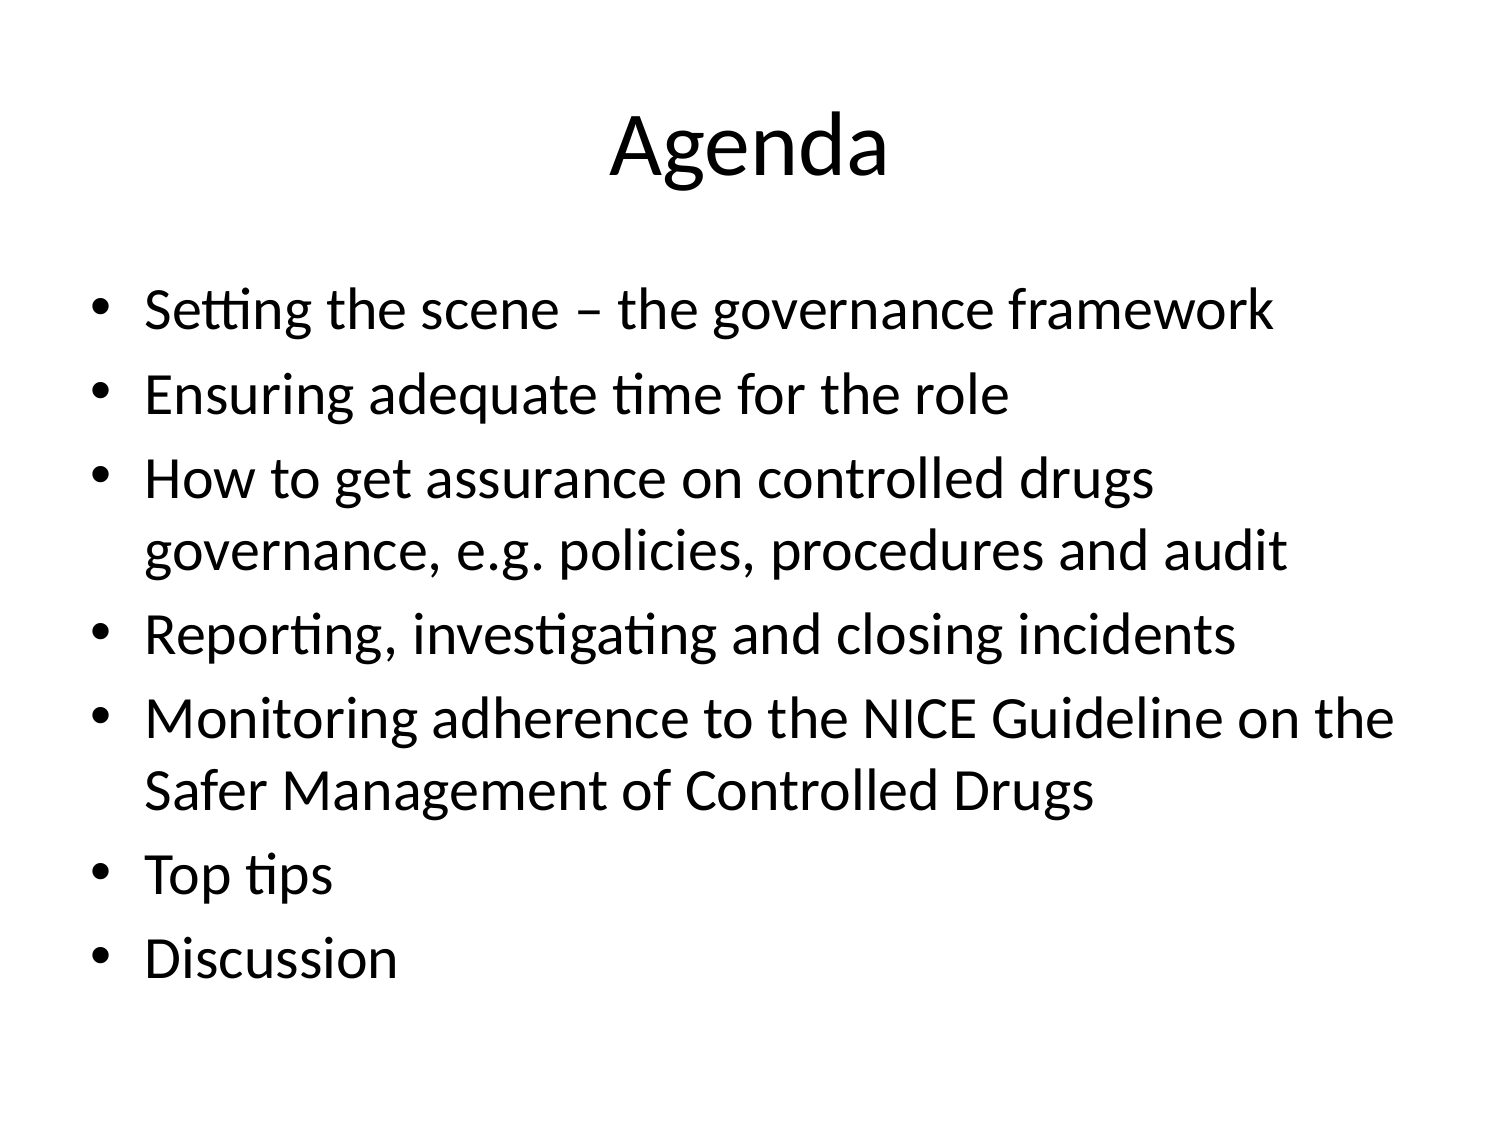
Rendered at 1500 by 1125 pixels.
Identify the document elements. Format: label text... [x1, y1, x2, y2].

title Agenda [75, 45, 1425, 233]
list Setting the scene – the governance framework Ensuring adequate time for the role How to get assurance on controlled drugs governance, e.g. policies, procedures and audit Reporting, investigating and closing incidents Monitoring adherence to the NICE Guideline on the Safer Management of Controlled Drugs Top tips Discussion [75, 262, 1425, 1005]
